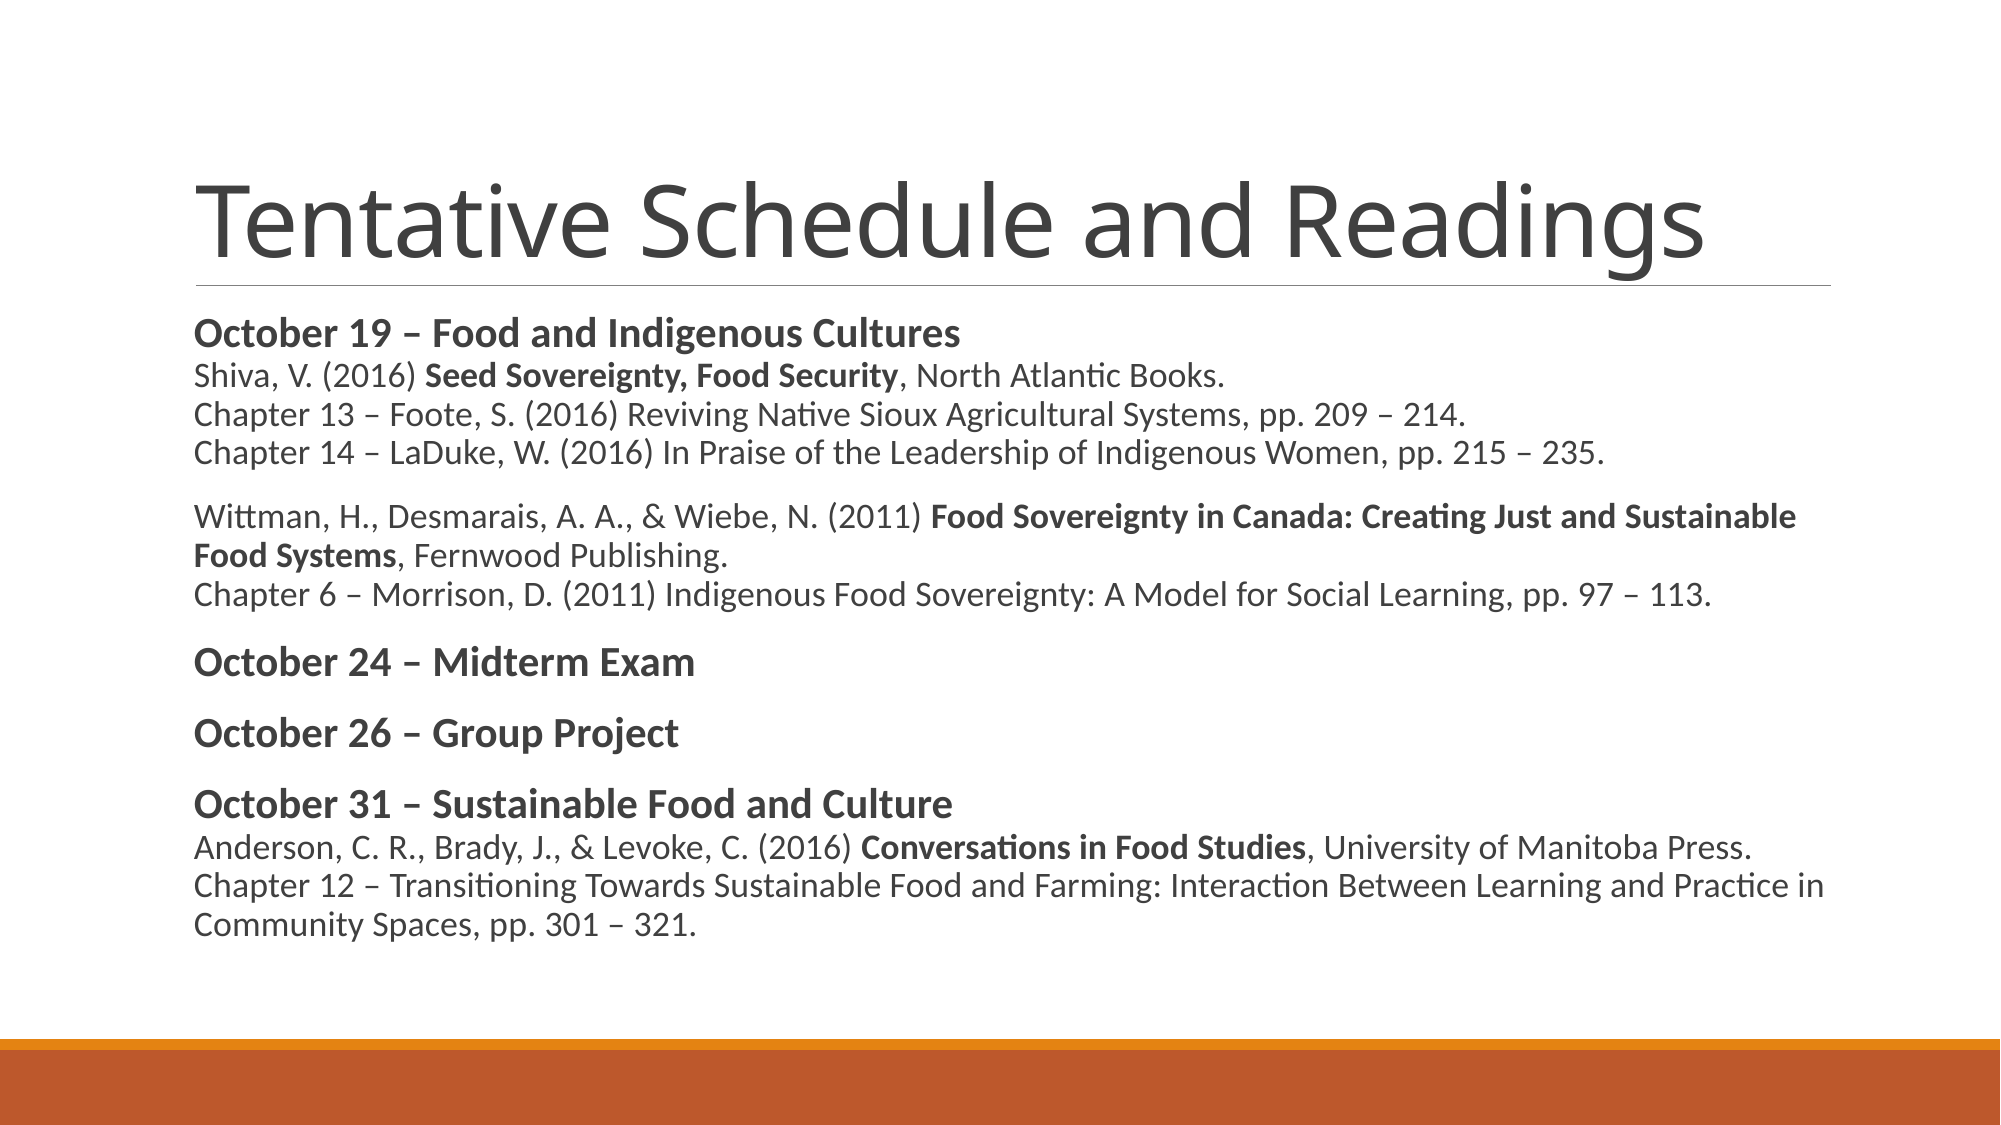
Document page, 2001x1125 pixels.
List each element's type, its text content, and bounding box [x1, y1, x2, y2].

title Tentative Schedule and Readings [180, 47, 1830, 285]
list October 19 – Food and Indigenous Cultures Shiva, V. (2016) Seed Sovereignty, Food Security, North Atlantic Books. Chapter 13 – Foote, S. (2016) Reviving Native Sioux Agricultural Systems, pp. 209 – 214. Chapter 14 – LaDuke, W. (2016) In Praise of the Leadership of Indigenous Women, pp. 215 – 235. Wittman, H., Desmarais, A. A., & Wiebe, N. (2011) Food Sovereignty in Canada: Creating Just and Sustainable Food Systems, Fernwood Publishing. Chapter 6 – Morrison, D. (2011) Indigenous Food Sovereignty: A Model for Social Learning, pp. 97 – 113. October 24 – Midterm Exam October 26 – Group Project October 31 – Sustainable Food and Culture Anderson, C. R., Brady, J., & Levoke, C. (2016) Conversations in Food Studies, University of Manitoba Press. Chapter 12 – Transitioning Towards Sustainable Food and Farming: Interaction Between Learning and Practice in Community Spaces, pp. 301 – 321. [180, 302, 1830, 963]
